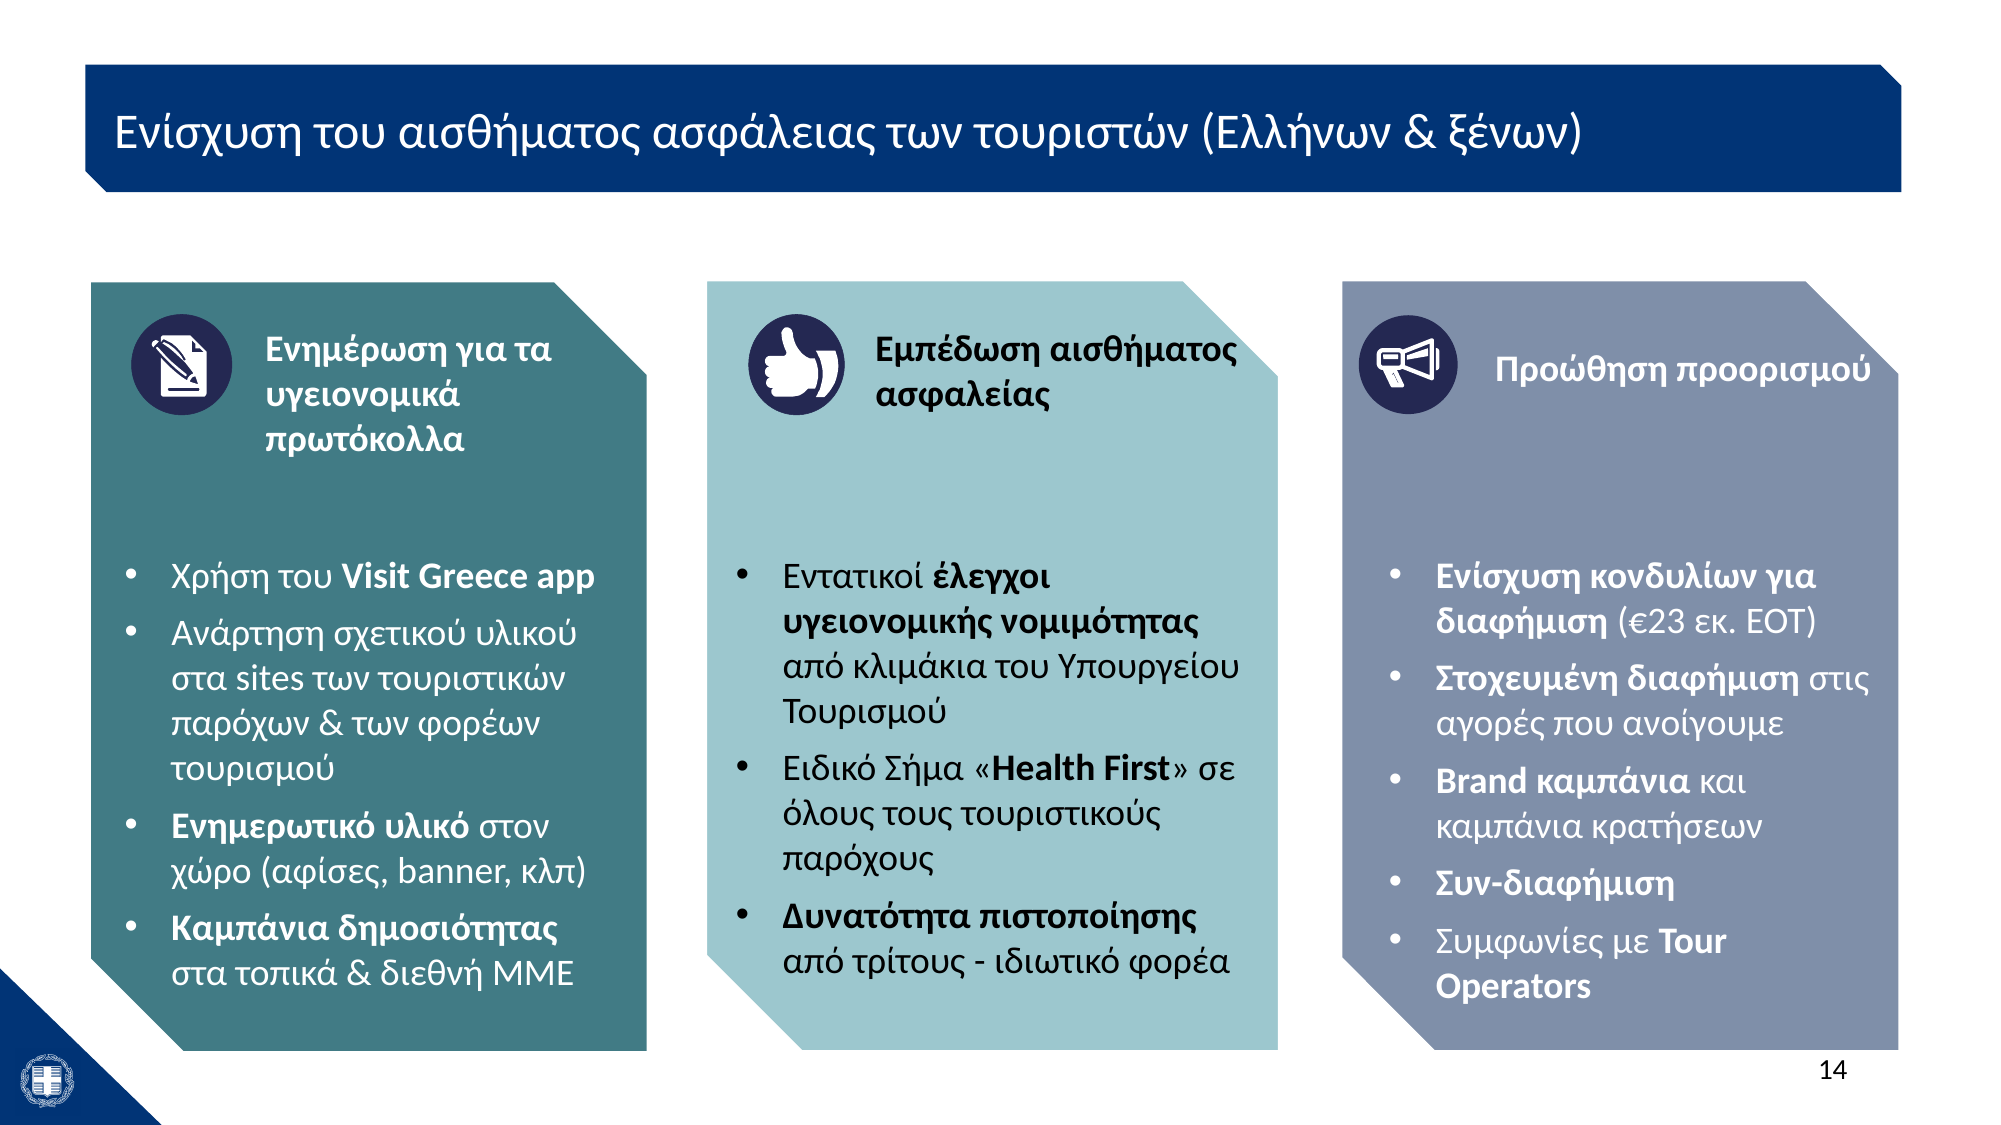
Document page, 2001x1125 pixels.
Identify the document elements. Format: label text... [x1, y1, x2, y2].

text_box Χρήση του Visit Greece app Ανάρτηση σχετικού υλικού στα sites των τουριστικών παρόχων & των φορέων τουρισμού Ενημερωτικό υλικό στον χώρο (αφίσες, banner, κλπ) Καμπάνια δημοσιότητας στα τοπικά & διεθνή ΜΜΕ [109, 543, 635, 1001]
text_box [748, 314, 845, 415]
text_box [131, 314, 232, 415]
text_box Εμπέδωση αισθήματος ασφαλείας [860, 316, 1267, 422]
text_box [1341, 280, 1900, 991]
text_box Ενίσχυση του αισθήματος ασφάλειας των τουριστών (Ελλήνων & ξένων) [85, 64, 1902, 193]
text_box Εντατικοί έλεγχοι υγειονομικής νομιμότητας από κλιμάκια του Υπουργείου Τουρισμού Ειδικό Σήμα «Health First» σε όλους τους τουριστικούς παρόχους Δυνατότητα πιστοποίησης από τρίτους - ιδιωτικό φορέα [721, 543, 1279, 1046]
text_box [796, 1046, 1279, 1051]
text_box Προώθηση προορισμού [1480, 336, 1907, 397]
picture [15, 1048, 81, 1116]
text_box [1397, 1014, 1900, 1051]
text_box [1358, 315, 1458, 415]
slide_number 14 [1412, 1042, 1863, 1103]
text_box [90, 281, 648, 1052]
text_box Ενημέρωση για τα υγειονομικά πρωτόκολλα [250, 316, 673, 467]
text_box [706, 280, 1279, 970]
text_box Ενίσχυση κονδυλίων για διαφήμιση (€23 εκ. ΕΟΤ) Στοχευμένη διαφήμιση στις αγορές που ανοίγουμε Brand καμπάνια και καμπάνια κρατήσεων Συν-διαφήμιση Συμφωνίες με Tour Operators [1374, 543, 1900, 1014]
